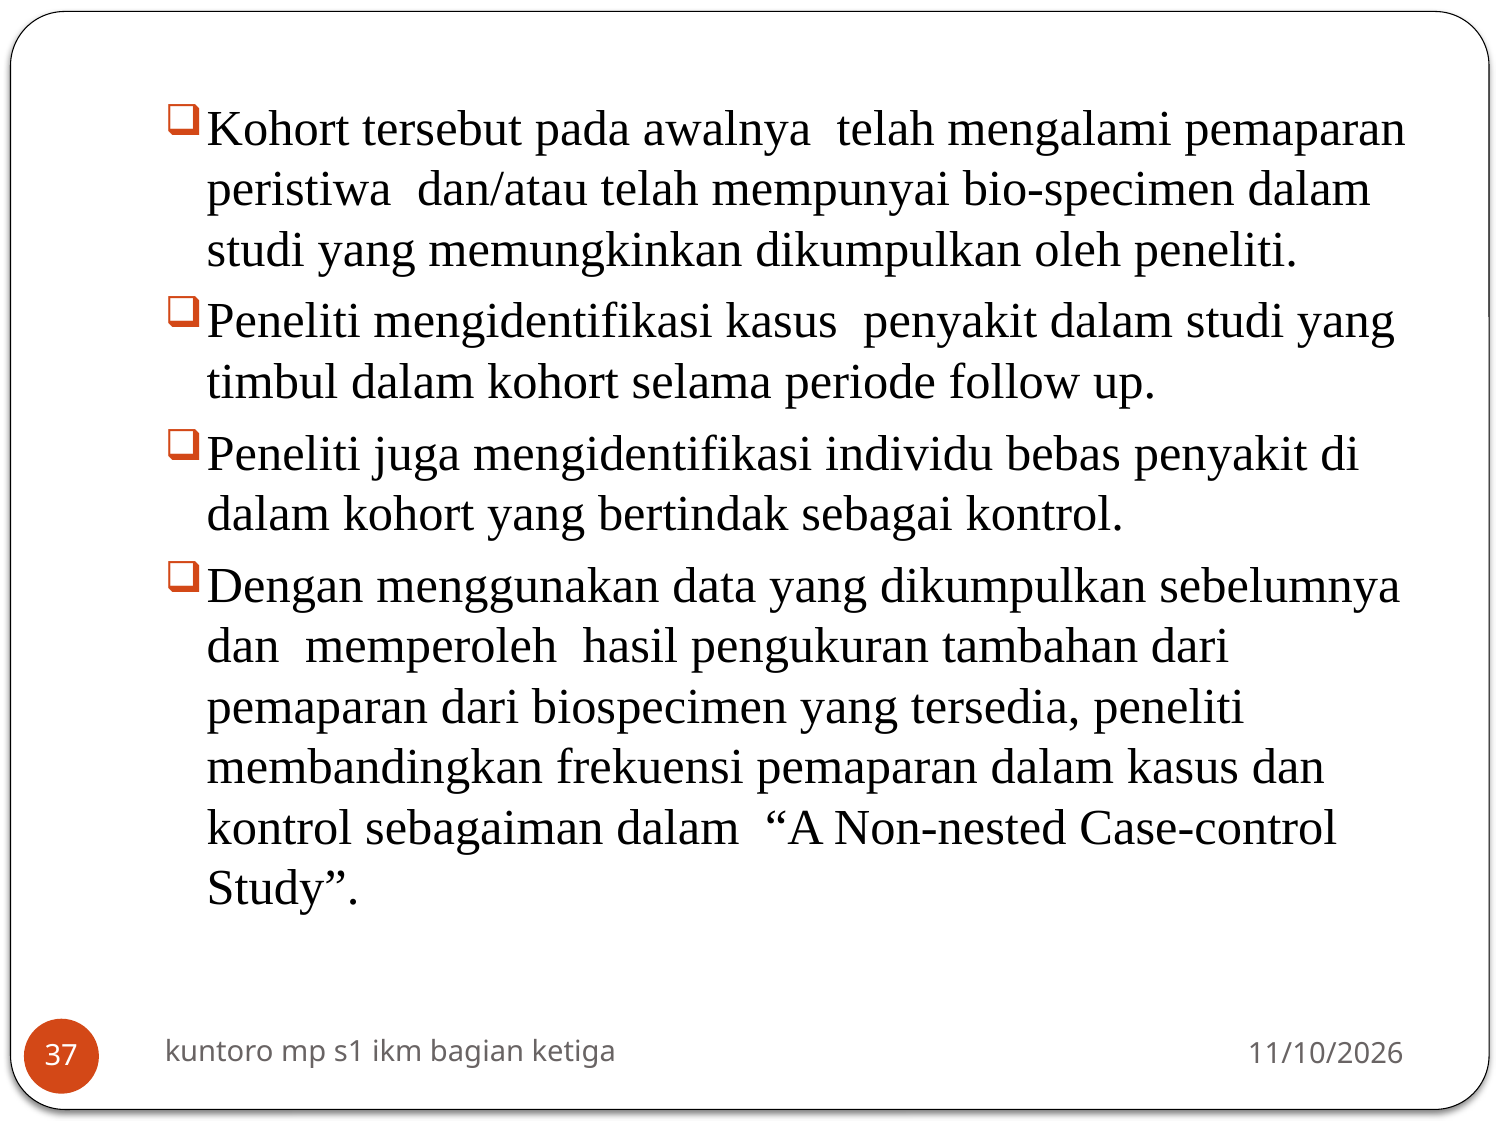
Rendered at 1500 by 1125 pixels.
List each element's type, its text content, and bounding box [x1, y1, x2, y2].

list Kohort tersebut pada awalnya telah mengalami pemaparan peristiwa dan/atau telah mempunyai bio-specimen dalam studi yang memungkinkan dikumpulkan oleh peneliti. Peneliti mengidentifikasi kasus penyakit dalam studi yang timbul dalam kohort selama periode follow up. Peneliti juga mengidentifikasi individu bebas penyakit di dalam kohort yang bertindak sebagai kontrol. Dengan menggunakan data yang dikumpulkan sebelumnya dan memperoleh hasil pengukuran tambahan dari pemaparan dari biospecimen yang tersedia, peneliti membandingkan frekuensi pemaparan dalam kasus dan kontrol sebagaiman dalam “A Non-nested Case-control Study”. [150, 87, 1425, 988]
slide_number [1012, 1015, 1419, 1094]
slide_number 37 [23, 1018, 99, 1094]
footer kuntoro mp s1 ikm bagian ketiga [150, 1012, 800, 1088]
